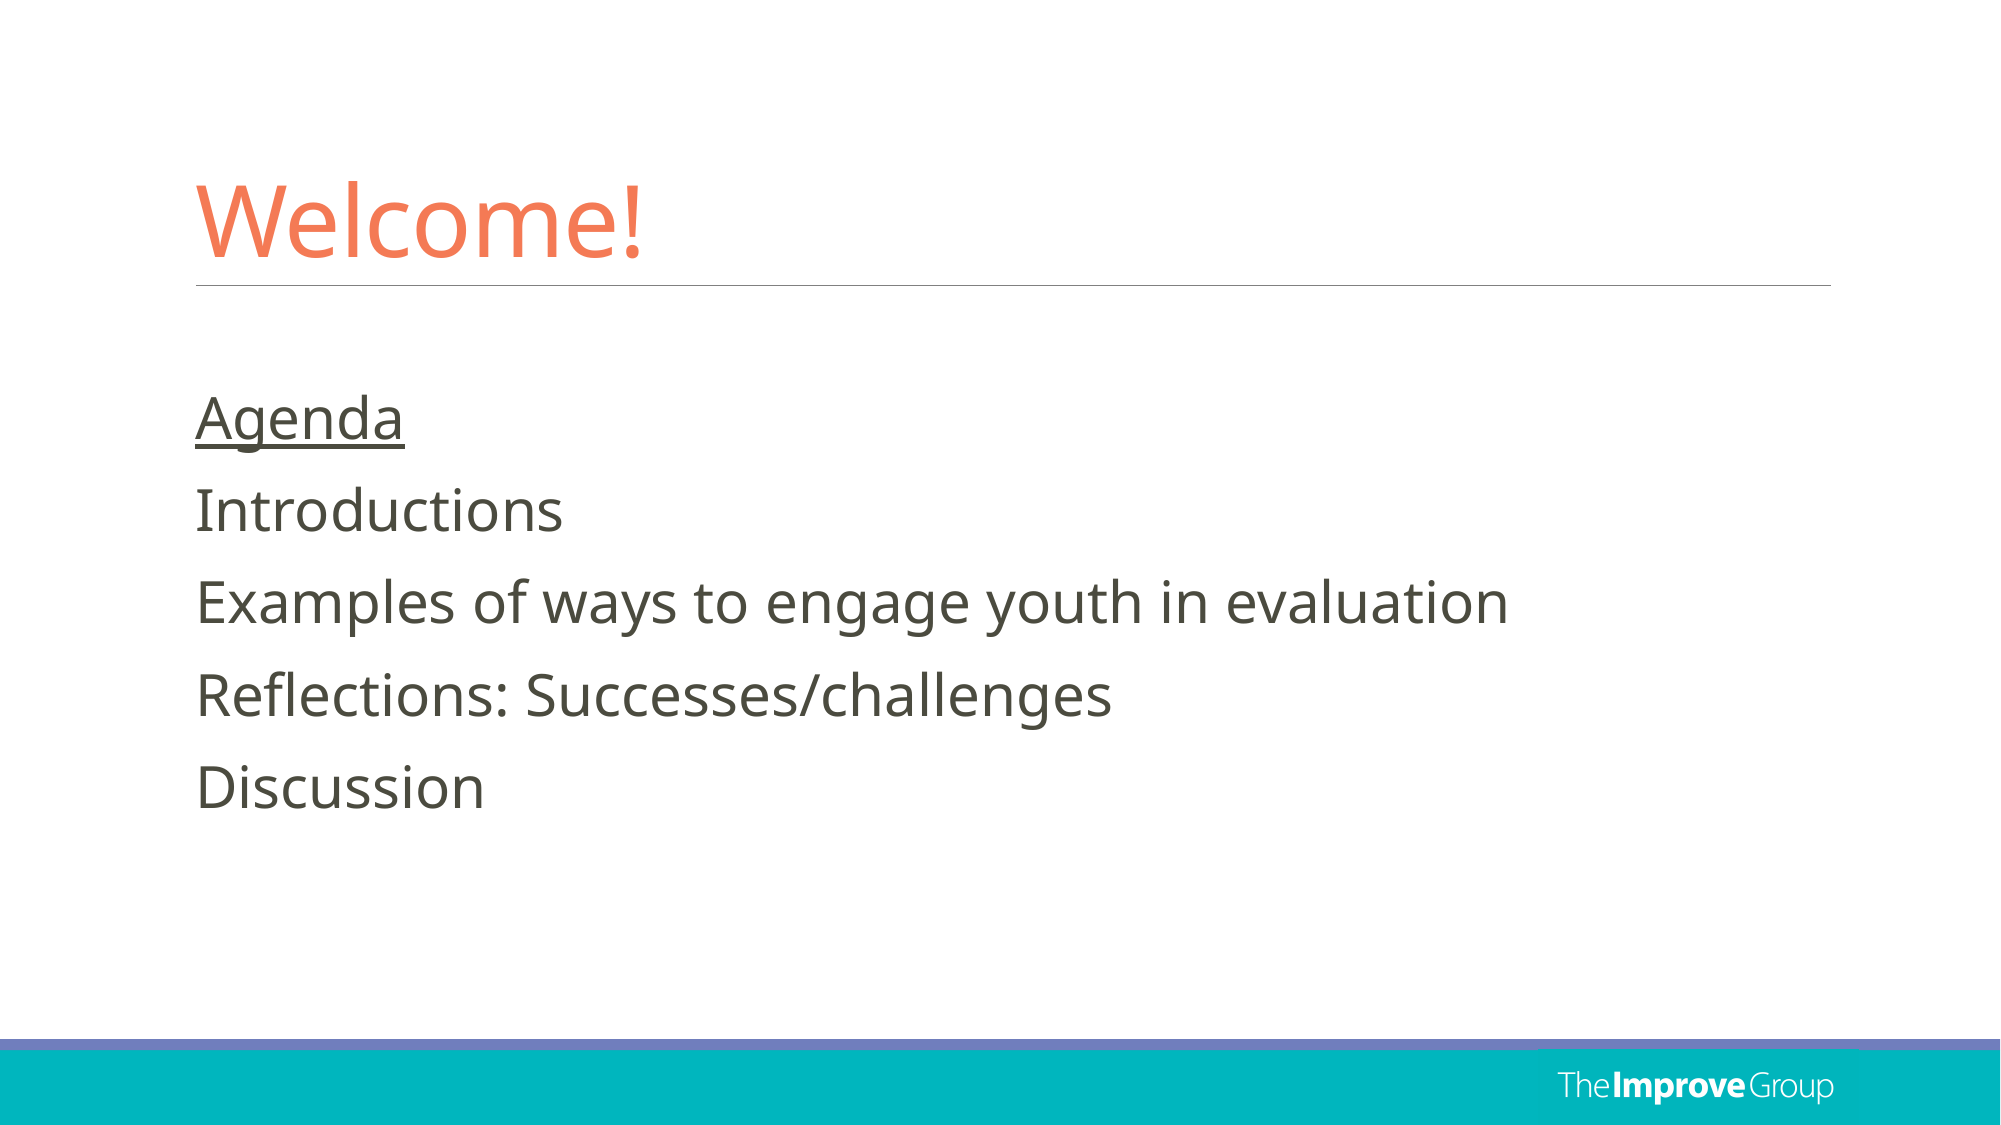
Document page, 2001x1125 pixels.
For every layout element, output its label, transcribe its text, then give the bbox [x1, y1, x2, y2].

list Agenda Introductions Examples of ways to engage youth in evaluation Reflections: Successes/challenges Discussion [180, 302, 1830, 963]
picture [1538, 1049, 1859, 1125]
title Welcome! [180, 47, 1830, 285]
